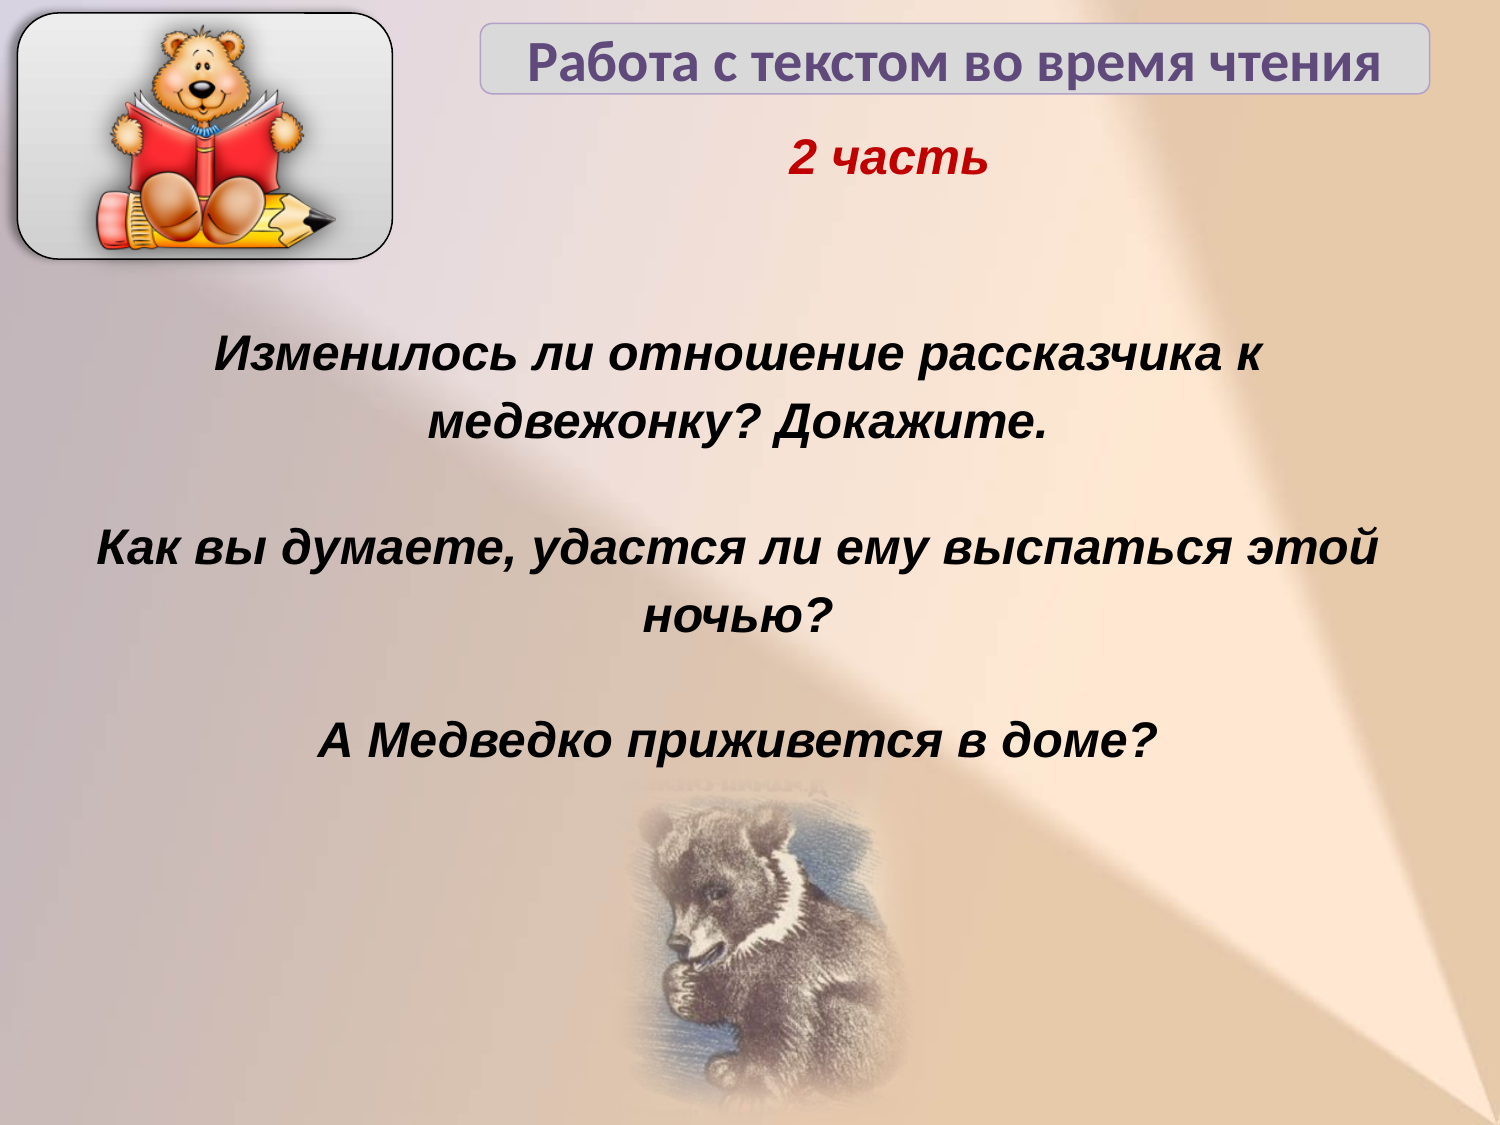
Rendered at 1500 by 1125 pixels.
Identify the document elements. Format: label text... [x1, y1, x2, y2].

picture [0, 0, 1500, 1125]
text_box Изменилось ли отношение рассказчика к медвежонку? Докажите. Как вы думаете, удастся ли ему выспаться этой ночью? А Медведко приживется в доме? [70, 304, 1407, 844]
text_box 2 часть [774, 117, 1006, 192]
text_box Работа с текстом во время чтения [480, 23, 1430, 94]
